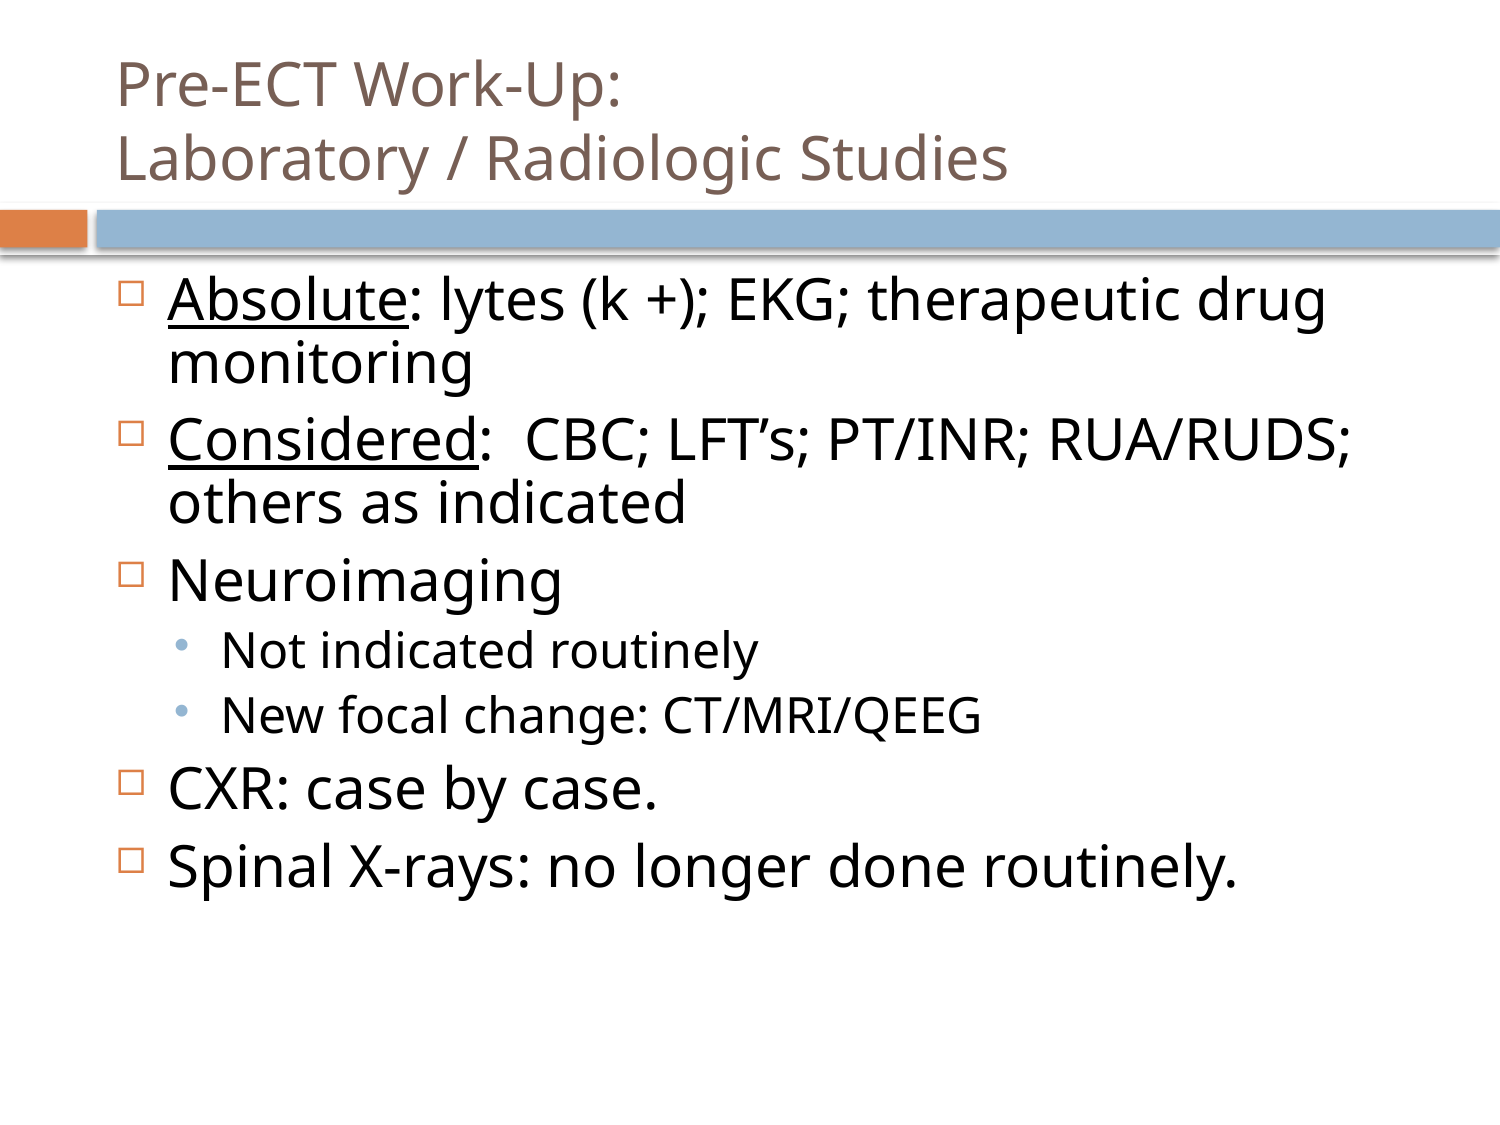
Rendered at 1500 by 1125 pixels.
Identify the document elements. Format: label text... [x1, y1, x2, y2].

list Absolute: lytes (k +); EKG; therapeutic drug monitoring Considered: CBC; LFT’s; PT/INR; RUA/RUDS; others as indicated Neuroimaging Not indicated routinely New focal change: CT/MRI/QEEG CXR: case by case. Spinal X-rays: no longer done routinely. [100, 262, 1439, 1001]
title Pre-ECT Work-Up: Laboratory / Radiologic Studies [100, 37, 1439, 201]
